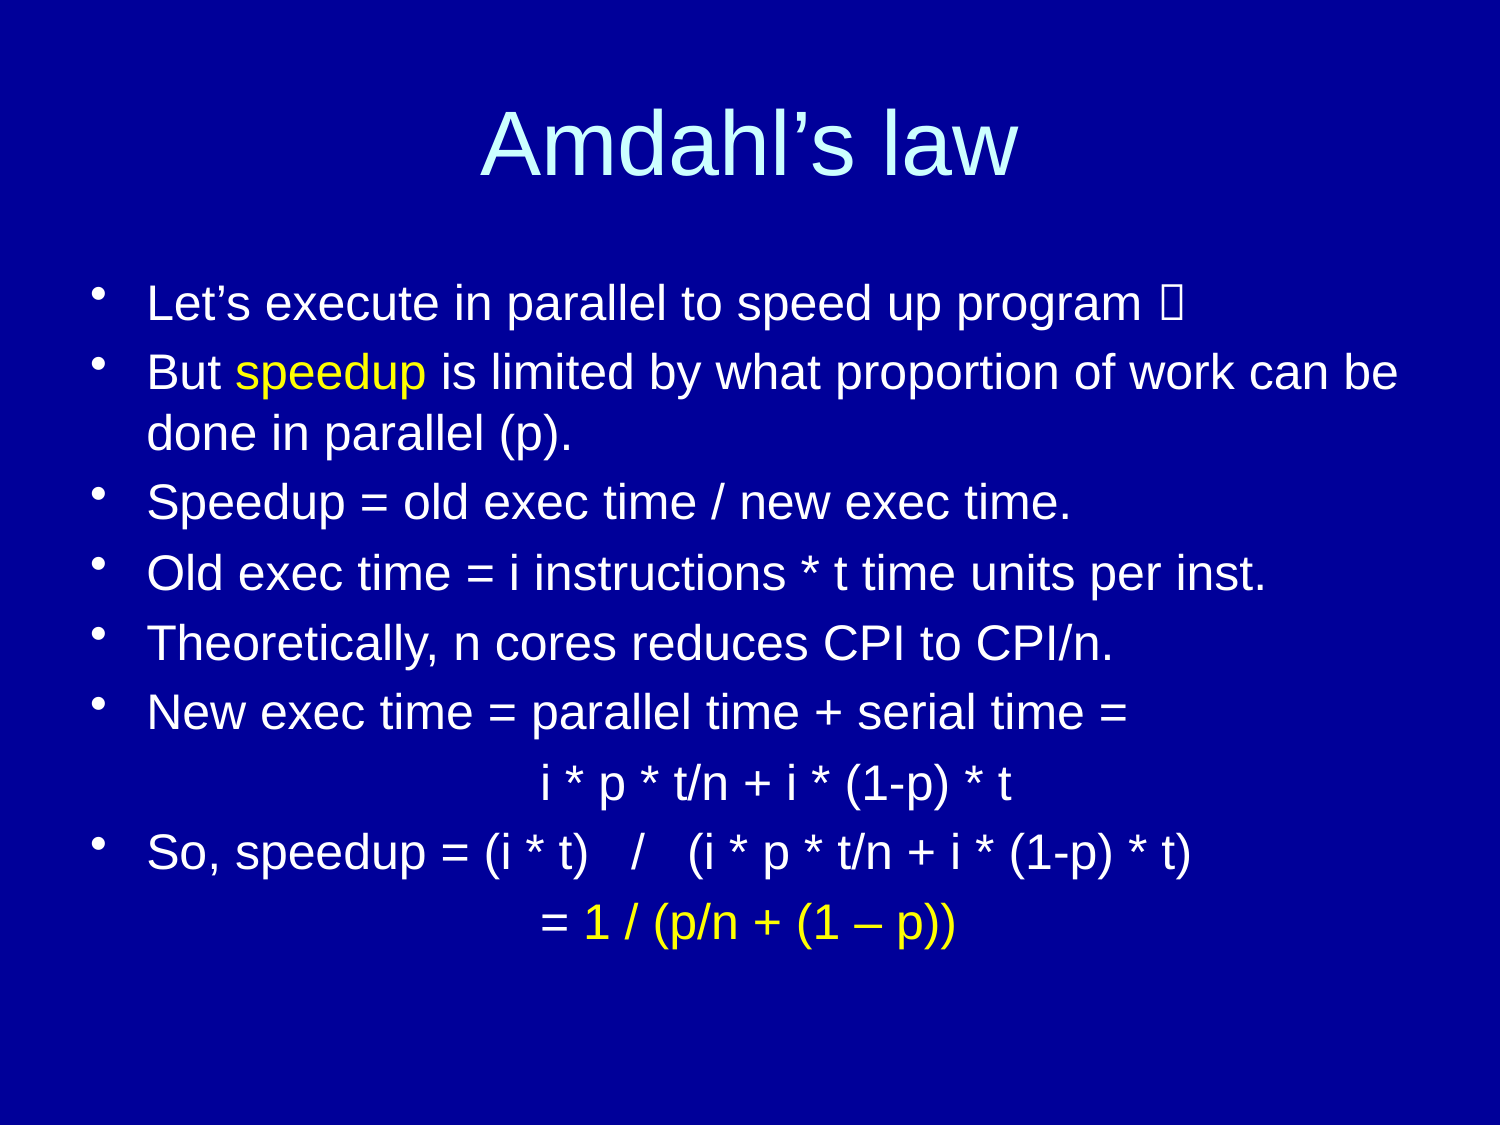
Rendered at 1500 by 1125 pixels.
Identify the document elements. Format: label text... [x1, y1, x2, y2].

list Let’s execute in parallel to speed up program  But speedup is limited by what proportion of work can be done in parallel (p). Speedup = old exec time / new exec time. Old exec time = i instructions * t time units per inst. Theoretically, n cores reduces CPI to CPI/n. New exec time = parallel time + serial time = i * p * t/n + i * (1-p) * t So, speedup = (i * t) / (i * p * t/n + i * (1-p) * t) = 1 / (p/n + (1 – p)) [75, 262, 1425, 1005]
title Amdahl’s law [75, 45, 1425, 233]
